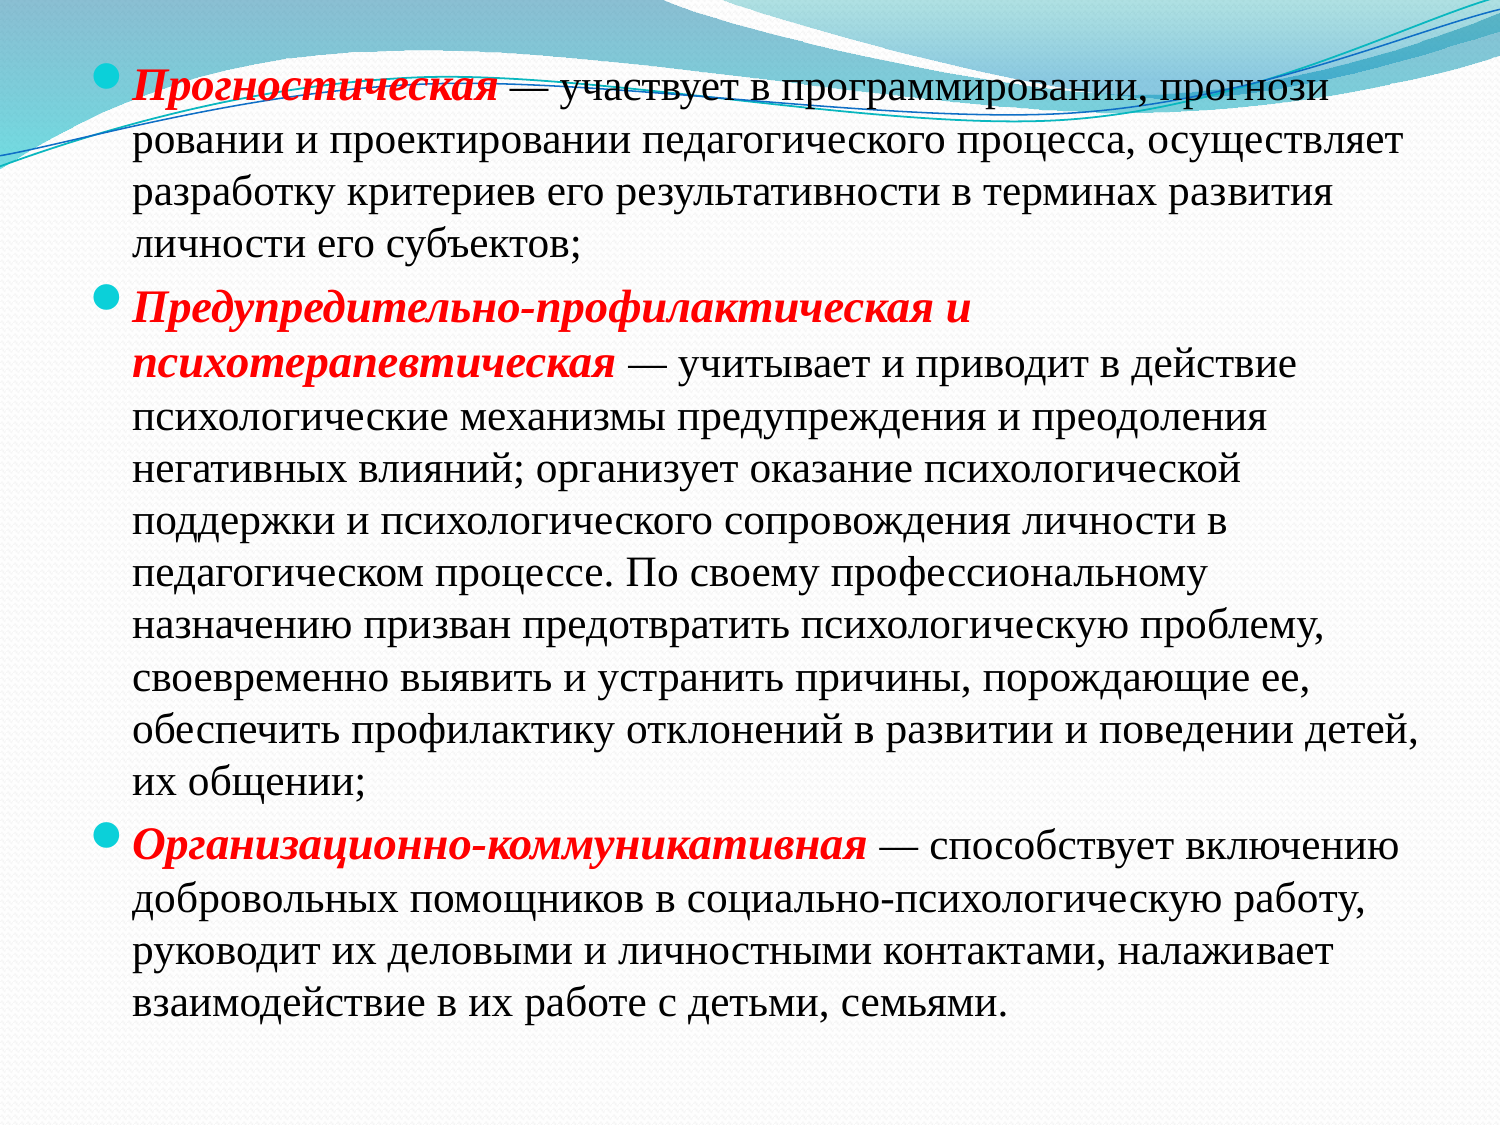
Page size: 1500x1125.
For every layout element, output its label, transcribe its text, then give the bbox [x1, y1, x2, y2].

list Прогностическая — участвует в программировании, прогнози­ровании и проектировании педагогического процесса, осуществ­ляет разработку критериев его результативности в терминах раз­вития личности его субъектов; Предупредительно-профилактическая и психотерапевтическая — учитывает и приводит в действие психологические механизмы предупреждения и преодоления негативных влияний; организует оказание психологической поддержки и психологического сопро­вождения личности в педагогическом процессе. По своему про­фессиональному назначению призван предотвратить психологи­ческую проблему, своевременно выявить и устранить причины, порождающие ее, обеспечить профилактику отклонений в разви­тии и поведении детей, их общении; Организационно-коммуникативная — способствует включению добровольных помощников в социально-психологическую рабо­ту, руководит их деловыми и личностными контактами, налажи­вает взаимодействие в их работе с детьми, семьями. [75, 46, 1454, 1038]
